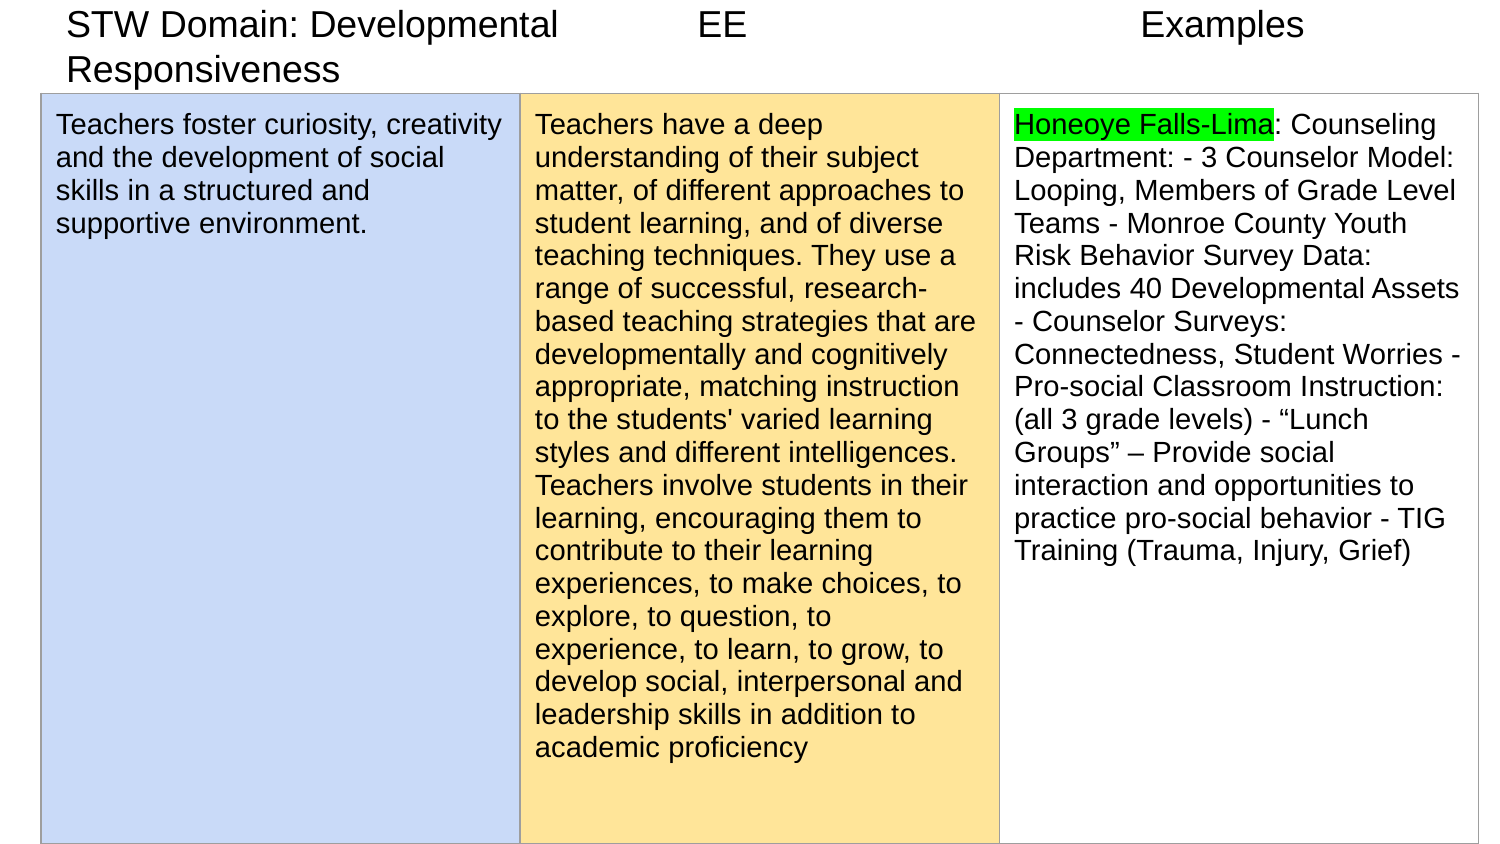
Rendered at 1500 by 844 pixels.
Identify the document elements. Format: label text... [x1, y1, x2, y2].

table_header Honeoye Falls-Lima: Counseling Department: - 3 Counselor Model: Looping, Members of Grade Level Teams - Monroe County Youth Risk Behavior Survey Data: includes 40 Developmental Assets - Counselor Surveys: Connectedness, Student Worries - Pro-social Classroom Instruction: (all 3 grade levels) - “Lunch Groups” – Provide social interaction and opportunities to practice pro-social behavior - TIG Training (Trauma, Injury, Grief) [1000, 94, 1478, 843]
table_header Teachers have a deep understanding of their subject matter, of different approaches to student learning, and of diverse teaching techniques. They use a range of successful, research-based teaching strategies that are developmentally and cognitively appropriate, matching instruction to the students' varied learning styles and different intelligences. Teachers involve students in their learning, encouraging them to contribute to their learning experiences, to make choices, to explore, to question, to experience, to learn, to grow, to develop social, interpersonal and leadership skills in addition to academic proficiency [521, 94, 999, 843]
table_header Teachers foster curiosity, creativity and the development of social skills in a structured and supportive environment. [42, 94, 519, 843]
title STW Domain: Developmental EE Examples Responsiveness [51, 0, 1449, 93]
